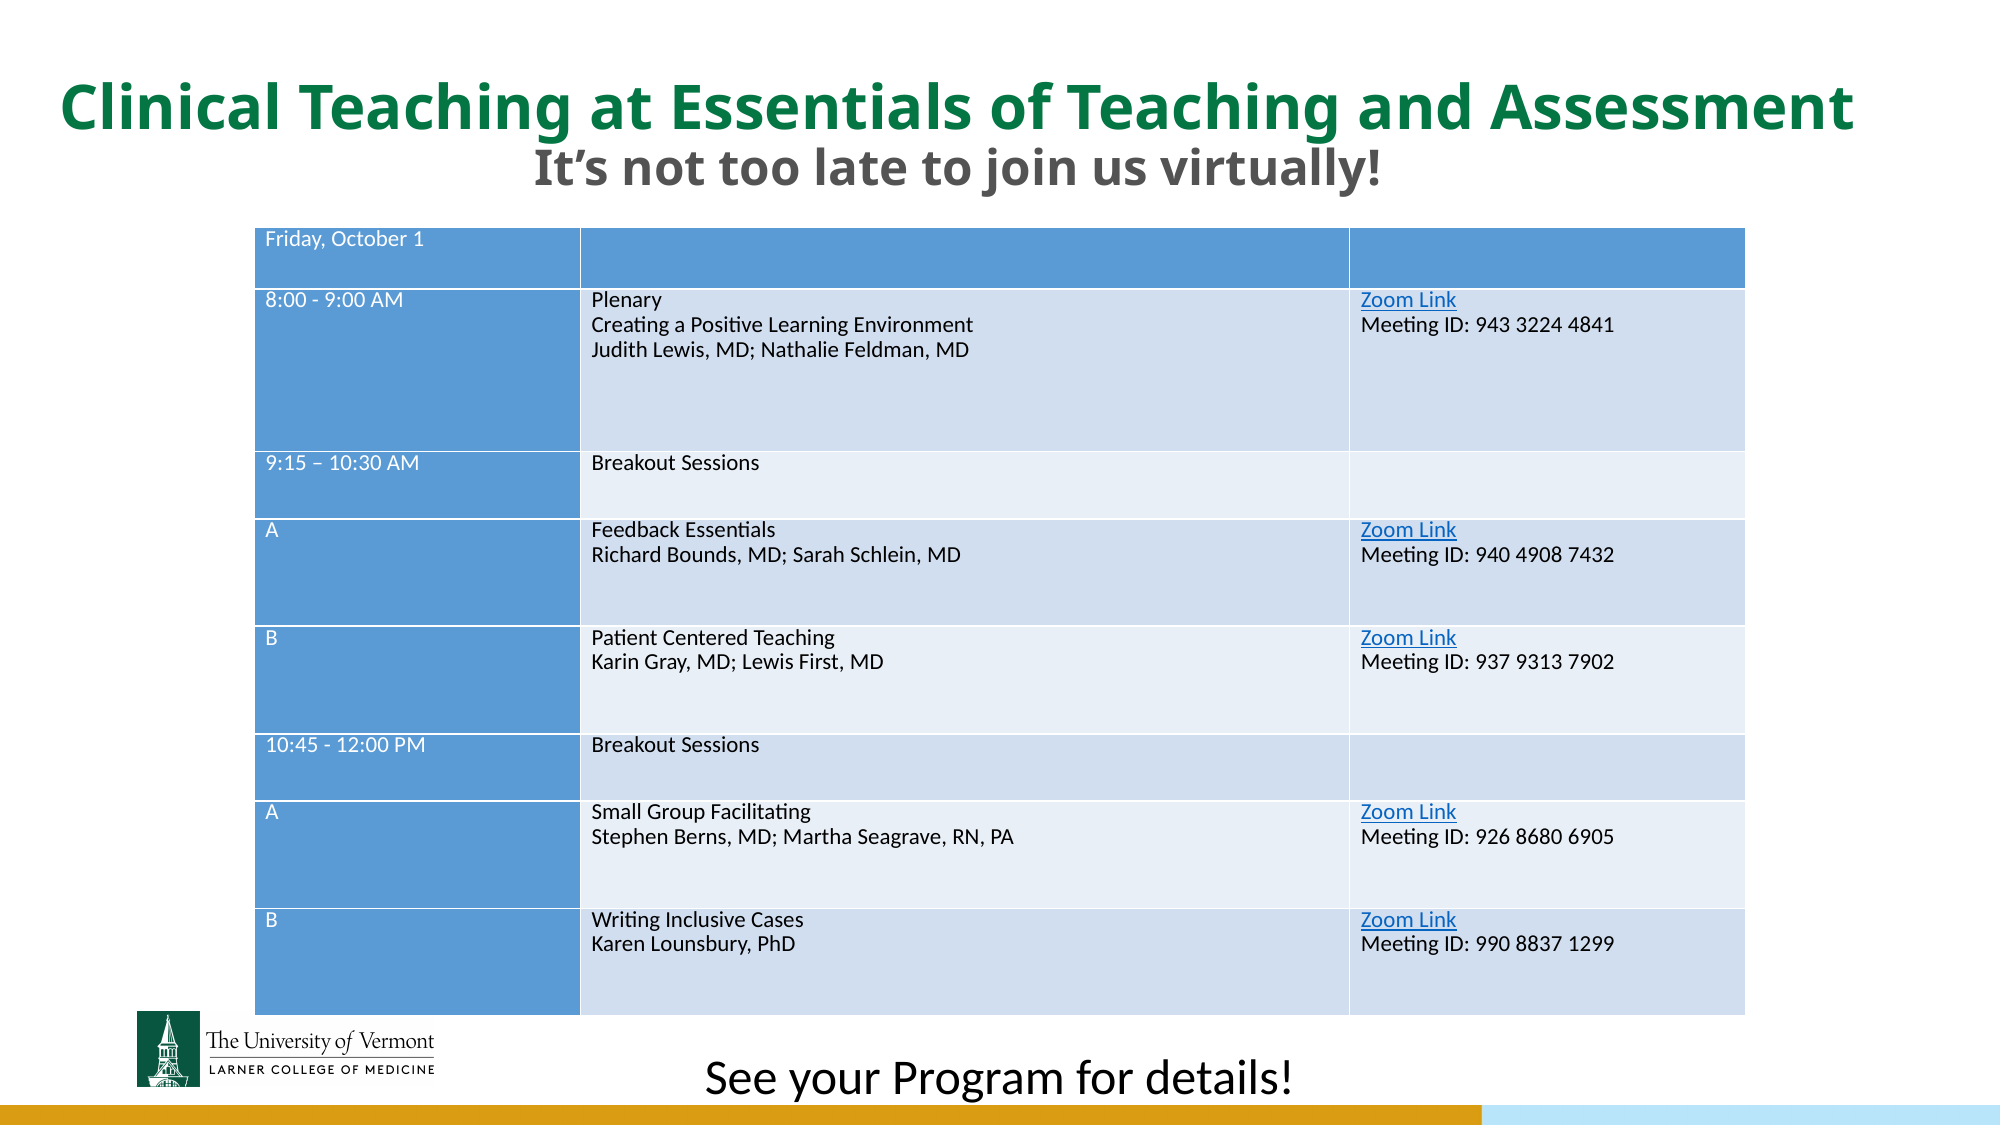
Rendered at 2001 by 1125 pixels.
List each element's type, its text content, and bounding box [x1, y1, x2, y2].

table_cell A [255, 802, 580, 908]
table_cell 9:15 – 10:30 AM [255, 452, 580, 518]
table_cell Zoom Link Meeting ID: 940 4908 7432 [1350, 520, 1745, 625]
table_cell 10:45 - 12:00 PM [255, 735, 580, 800]
table_cell 8:00 - 9:00 AM [255, 290, 580, 451]
picture [0, 1105, 2000, 1125]
table_cell Small Group Facilitating Stephen Berns, MD; Martha Seagrave, RN, PA [581, 802, 1349, 908]
table_cell [1350, 452, 1745, 518]
table_cell Zoom Link Meeting ID: 937 9313 7902 [1350, 627, 1745, 733]
table_cell Zoom Link Meeting ID: 926 8680 6905 [1350, 802, 1745, 908]
table_header [581, 228, 1349, 288]
title Clinical Teaching at Essentials of Teaching and Assessment It’s not too late to join us virtually! [0, 60, 1916, 212]
table_cell Zoom Link Meeting ID: 943 3224 4841 [1350, 290, 1745, 451]
table_cell [1350, 735, 1745, 800]
picture [137, 1011, 434, 1087]
table_cell Breakout Sessions [581, 735, 1349, 800]
table_cell Patient Centered Teaching Karin Gray, MD; Lewis First, MD [581, 627, 1349, 733]
text_box See your Program for details! [371, 1037, 1629, 1112]
table_cell Breakout Sessions [581, 452, 1349, 518]
table_cell B [255, 627, 580, 733]
table_cell Feedback Essentials Richard Bounds, MD; Sarah Schlein, MD [581, 520, 1349, 625]
table_header [1350, 228, 1745, 288]
table_cell Writing Inclusive Cases Karen Lounsbury, PhD [581, 909, 1349, 1015]
table_cell A [255, 520, 580, 625]
table_cell B [255, 909, 580, 1015]
table_cell Zoom Link Meeting ID: 990 8837 1299 [1350, 909, 1745, 1015]
table_cell Plenary Creating a Positive Learning Environment Judith Lewis, MD; Nathalie Feldman, MD [581, 290, 1349, 451]
table_header Friday, October 1 [255, 228, 580, 288]
